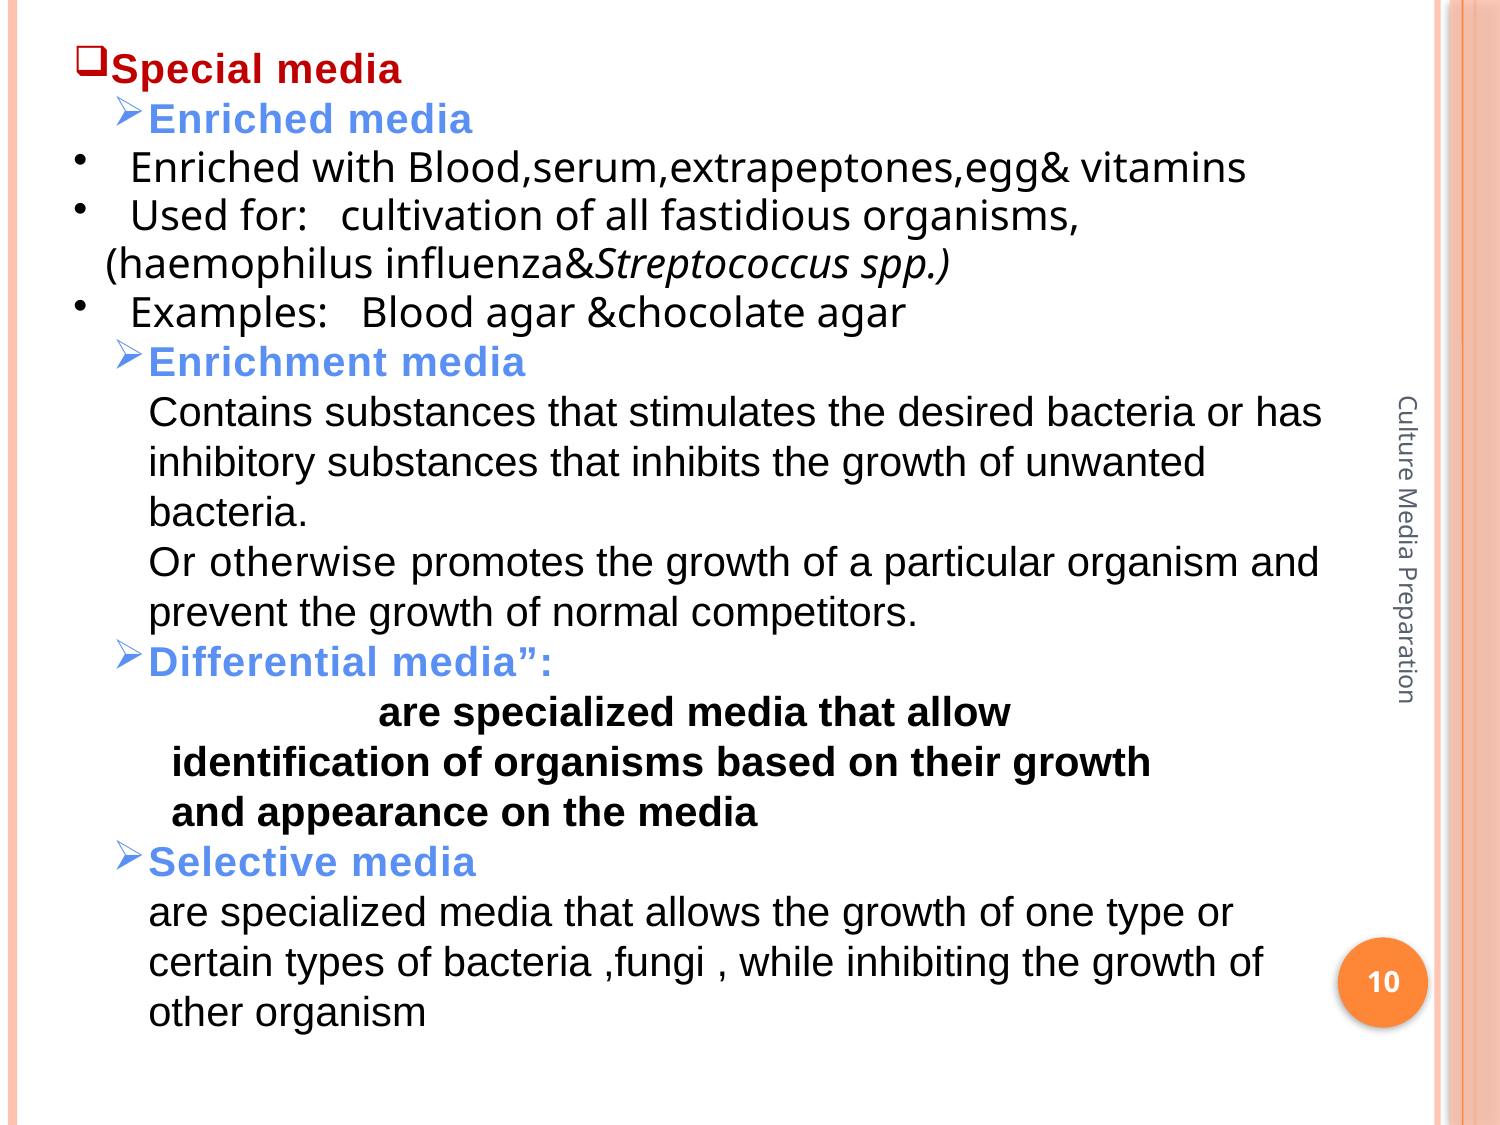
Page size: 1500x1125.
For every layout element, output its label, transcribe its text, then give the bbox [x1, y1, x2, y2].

slide_number 10 [1372, 940, 1434, 1026]
text_box Special media Enriched media Enriched with Blood,serum,extrapeptones,egg& vitamins Used for: cultivation of all fastidious organisms, (haemophilus influenza&Streptococcus spp.) Examples: Blood agar &chocolate agar Enrichment media Contains substances that stimulates the desired bacteria or has inhibitory substances that inhibits the growth of unwanted bacteria. Or otherwise promotes the growth of a particular organism and prevent the growth of normal competitors. Differential media”: are specialized media that allow identification of organisms based on their growth and appearance on the media Selective media are specialized media that allows the growth of one type or certain types of bacteria ,fungi , while inhibiting the growth of other organism [58, 34, 1372, 1043]
footer Culture Media Preparation [1379, 380, 1440, 906]
